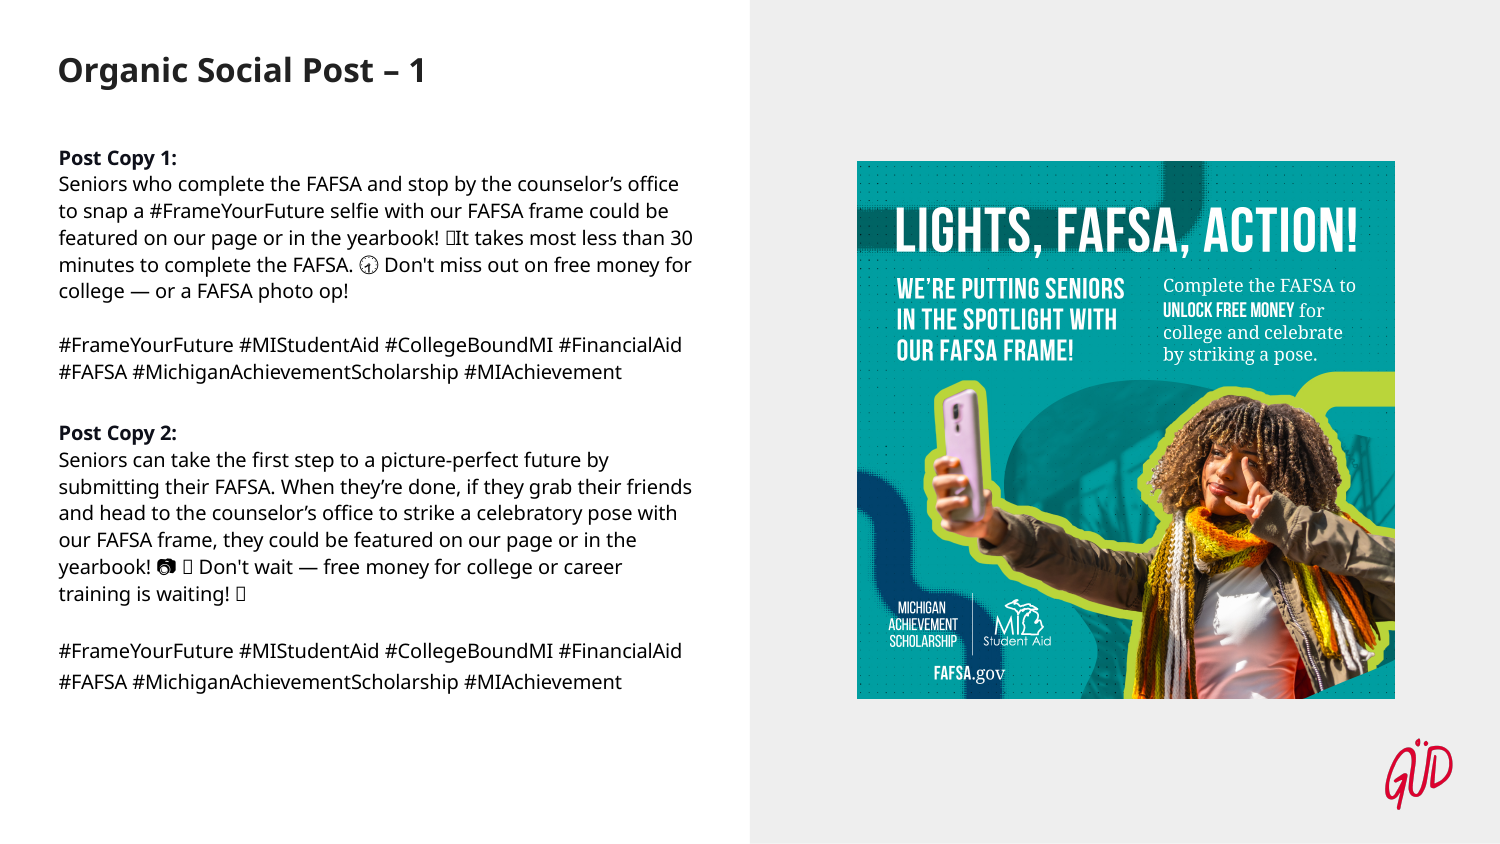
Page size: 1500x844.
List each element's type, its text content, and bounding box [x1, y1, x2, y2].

picture [1379, 735, 1458, 814]
text_box Post Copy 1: Seniors who complete the FAFSA and stop by the counselor’s office to snap a #FrameYourFuture selfie with our FAFSA frame could be featured on our page or in the yearbook! 📸 It takes most less than 30 minutes to complete the FAFSA. 🕣 Don't miss out on free money for college — or a FAFSA photo op! #FrameYourFuture #MIStudentAid #CollegeBoundMI #FinancialAid #FAFSA #MichiganAchievementScholarship #MIAchievement Post Copy 2: Seniors can take the first step to a picture-perfect future by submitting their FAFSA. When they’re done, if they grab their friends and head to the counselor’s office to strike a celebratory pose with our FAFSA frame, they could be featured on our page or in the yearbook! 📷 🥳 Don't wait — free money for college or career training is waiting! 💵 #FrameYourFuture #MIStudentAid #CollegeBoundMI #FinancialAid #FAFSA #MichiganAchievementScholarship #MIAchievement [43, 125, 714, 813]
text_box Organic Social Post – 1 [42, 32, 711, 146]
picture [857, 161, 1395, 700]
